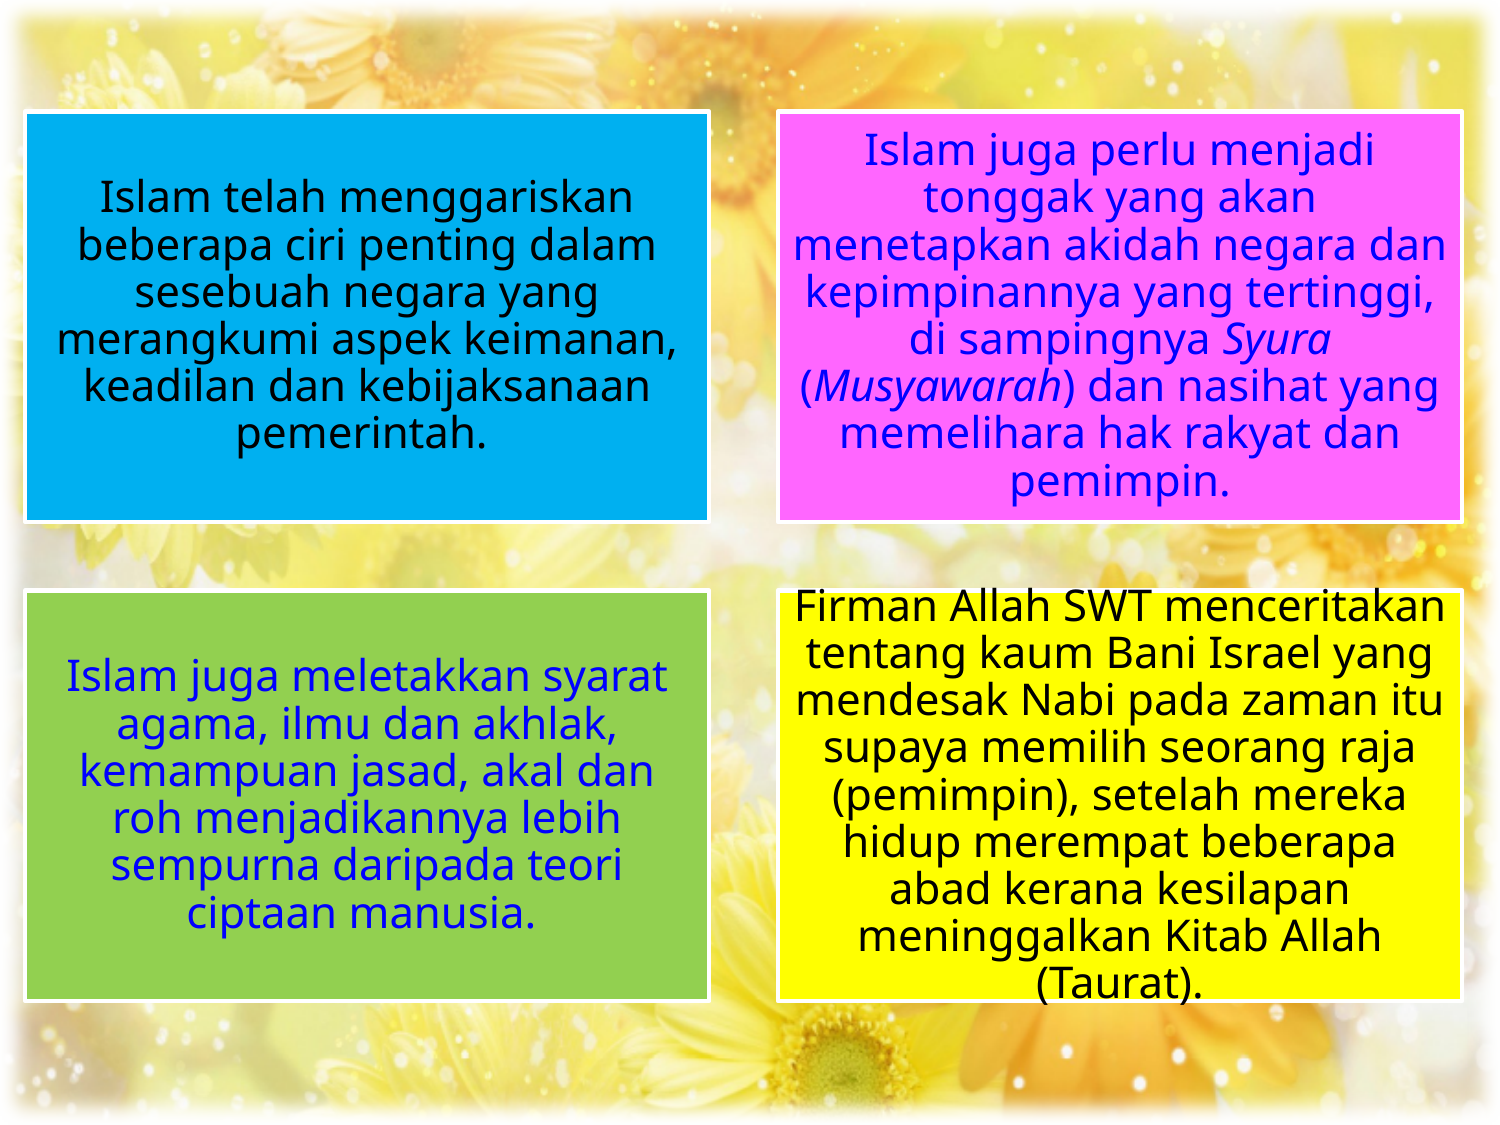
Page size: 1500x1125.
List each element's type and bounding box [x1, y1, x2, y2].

text_box [24, 24, 1463, 1088]
picture [0, 0, 1500, 1125]
